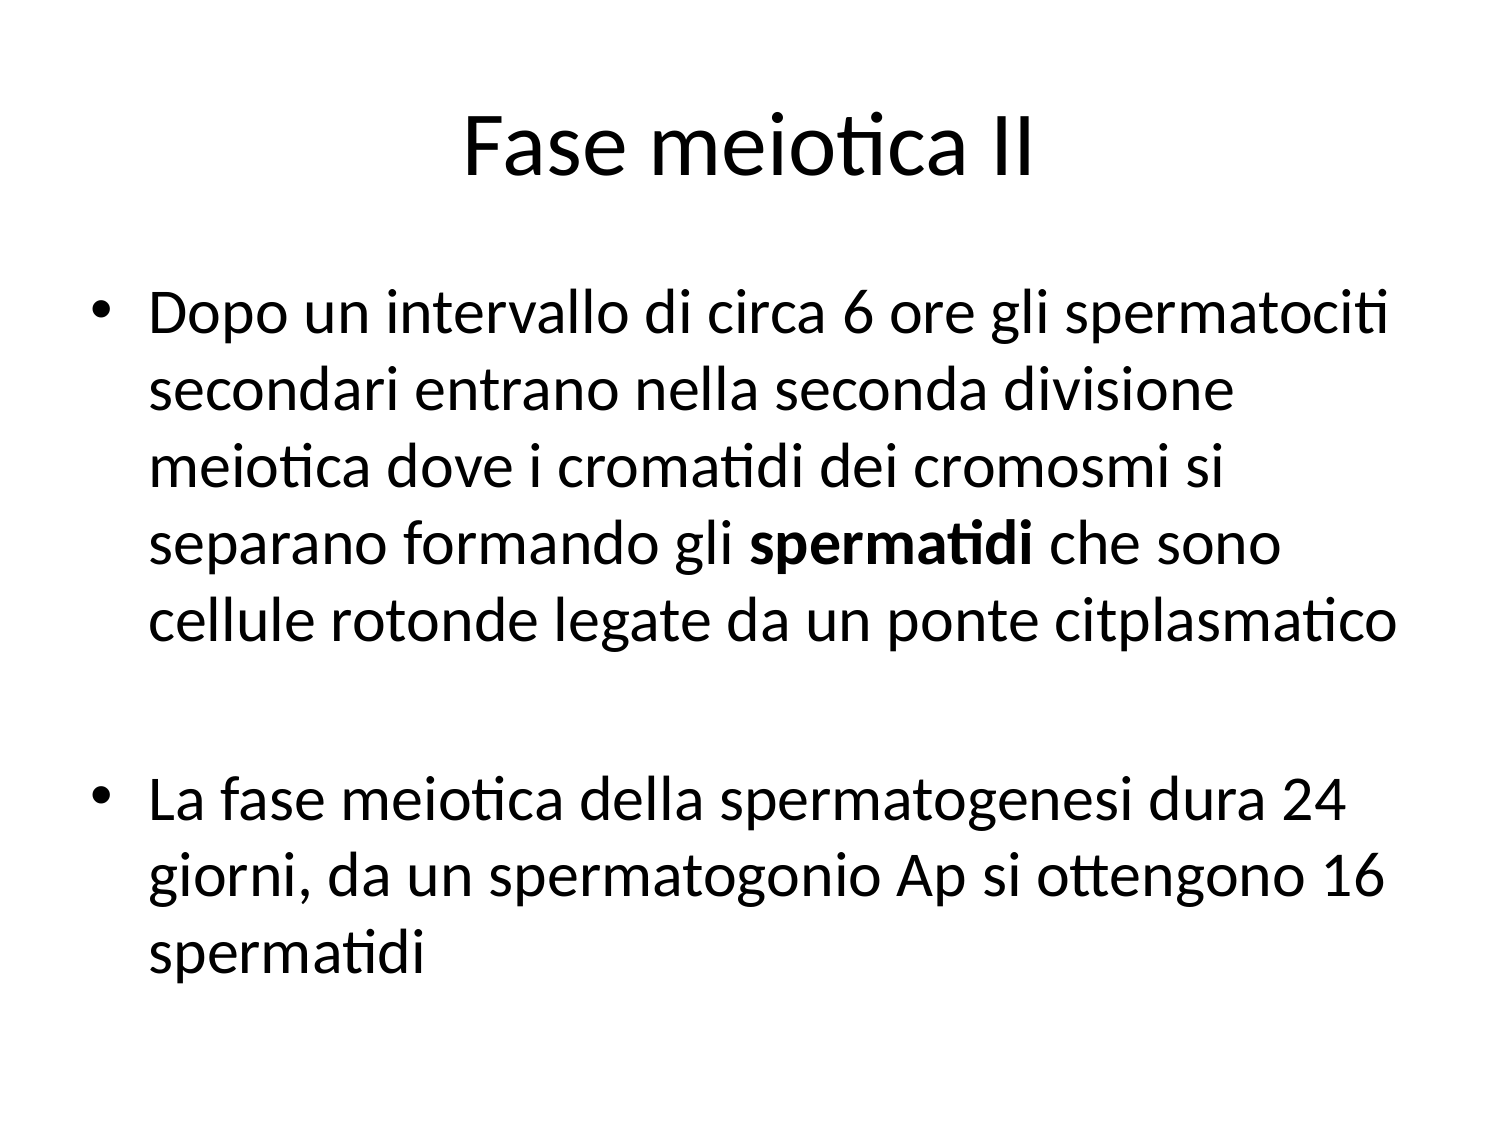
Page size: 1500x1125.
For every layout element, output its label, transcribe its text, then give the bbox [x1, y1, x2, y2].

title Fase meiotica II [75, 45, 1425, 233]
list Dopo un intervallo di circa 6 ore gli spermatociti secondari entrano nella seconda divisione meiotica dove i cromatidi dei cromosmi si separano formando gli spermatidi che sono cellule rotonde legate da un ponte citplasmatico La fase meiotica della spermatogenesi dura 24 giorni, da un spermatogonio Ap si ottengono 16 spermatidi [75, 262, 1425, 1005]
